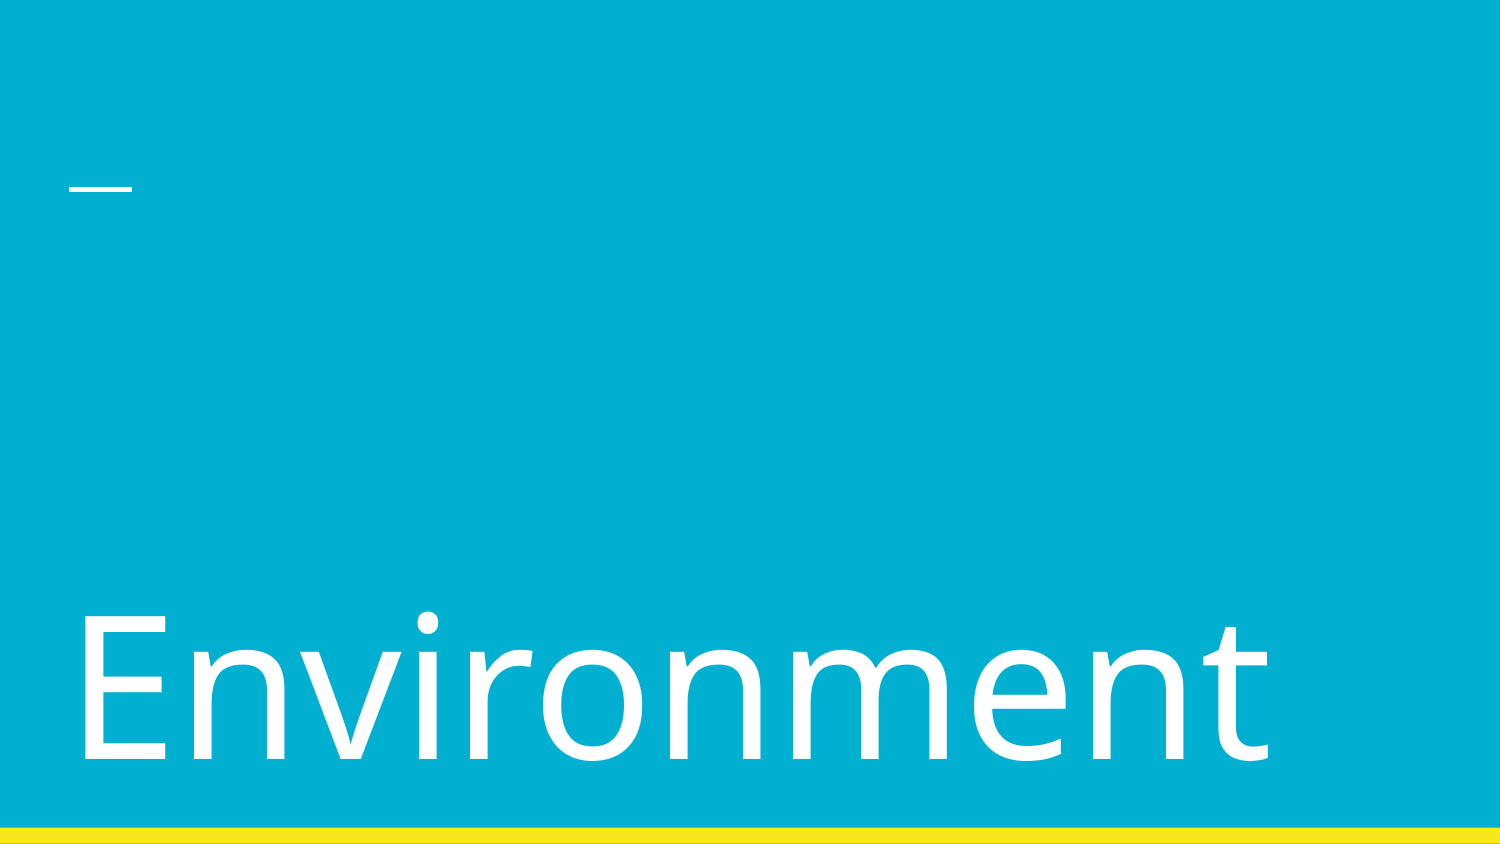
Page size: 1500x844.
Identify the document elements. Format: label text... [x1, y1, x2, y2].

list Environment [51, 232, 1449, 750]
